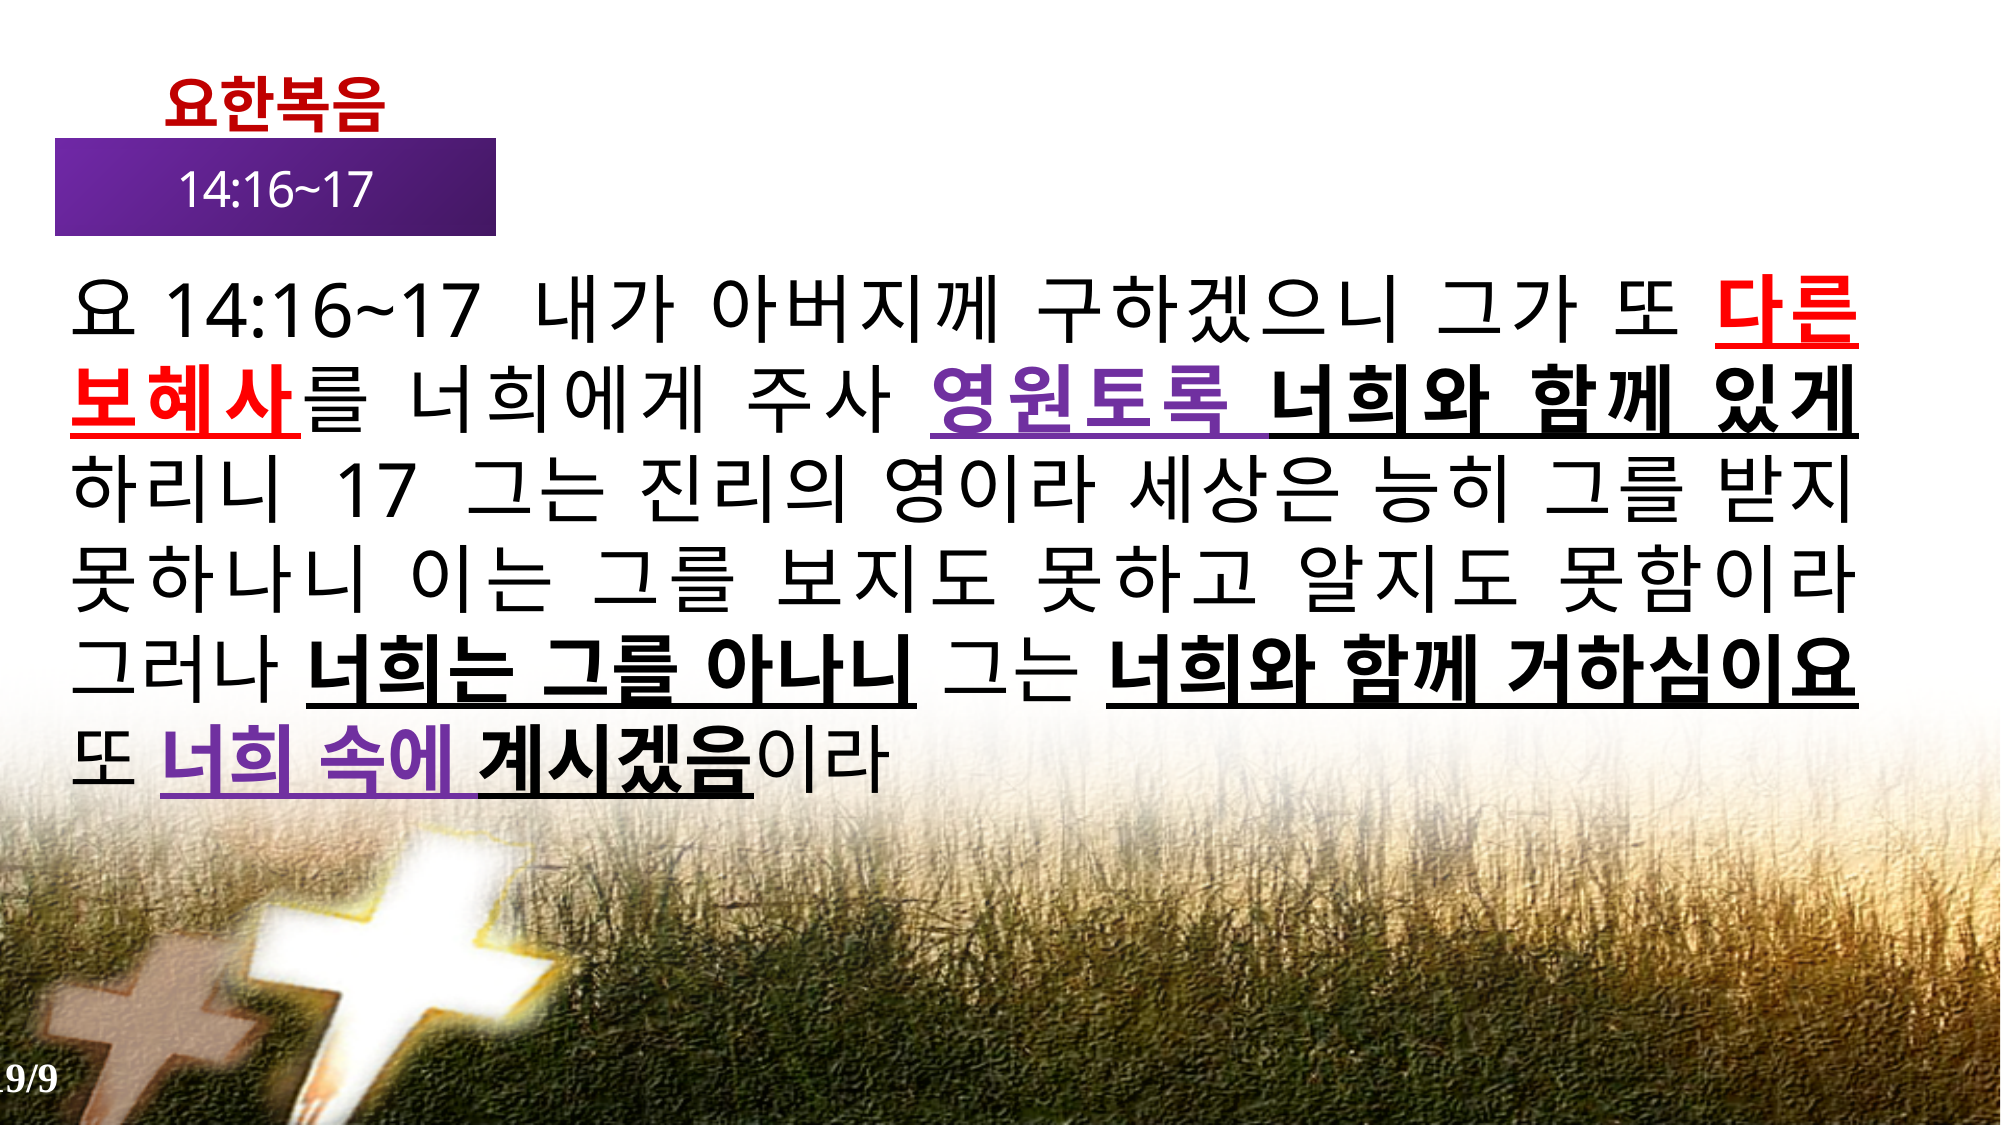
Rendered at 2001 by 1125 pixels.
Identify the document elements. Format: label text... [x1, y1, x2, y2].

picture [0, 0, 2001, 1125]
text_box 요14:16~17 내가 아버지께 구하겠으니 그가 또 다른 보혜사를 너희에게 주사 영원토록 너희와 함께 있게 하리니 17 그는 진리의 영이라 세상은 능히 그를 받지 못하나니 이는 그를 보지도 못하고 알지도 못함이라 그러나 너희는 그를 아나니 그는 너희와 함께 거하심이요 또 너희 속에 계시겠음이라 [54, 255, 1874, 911]
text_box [55, 50, 496, 236]
